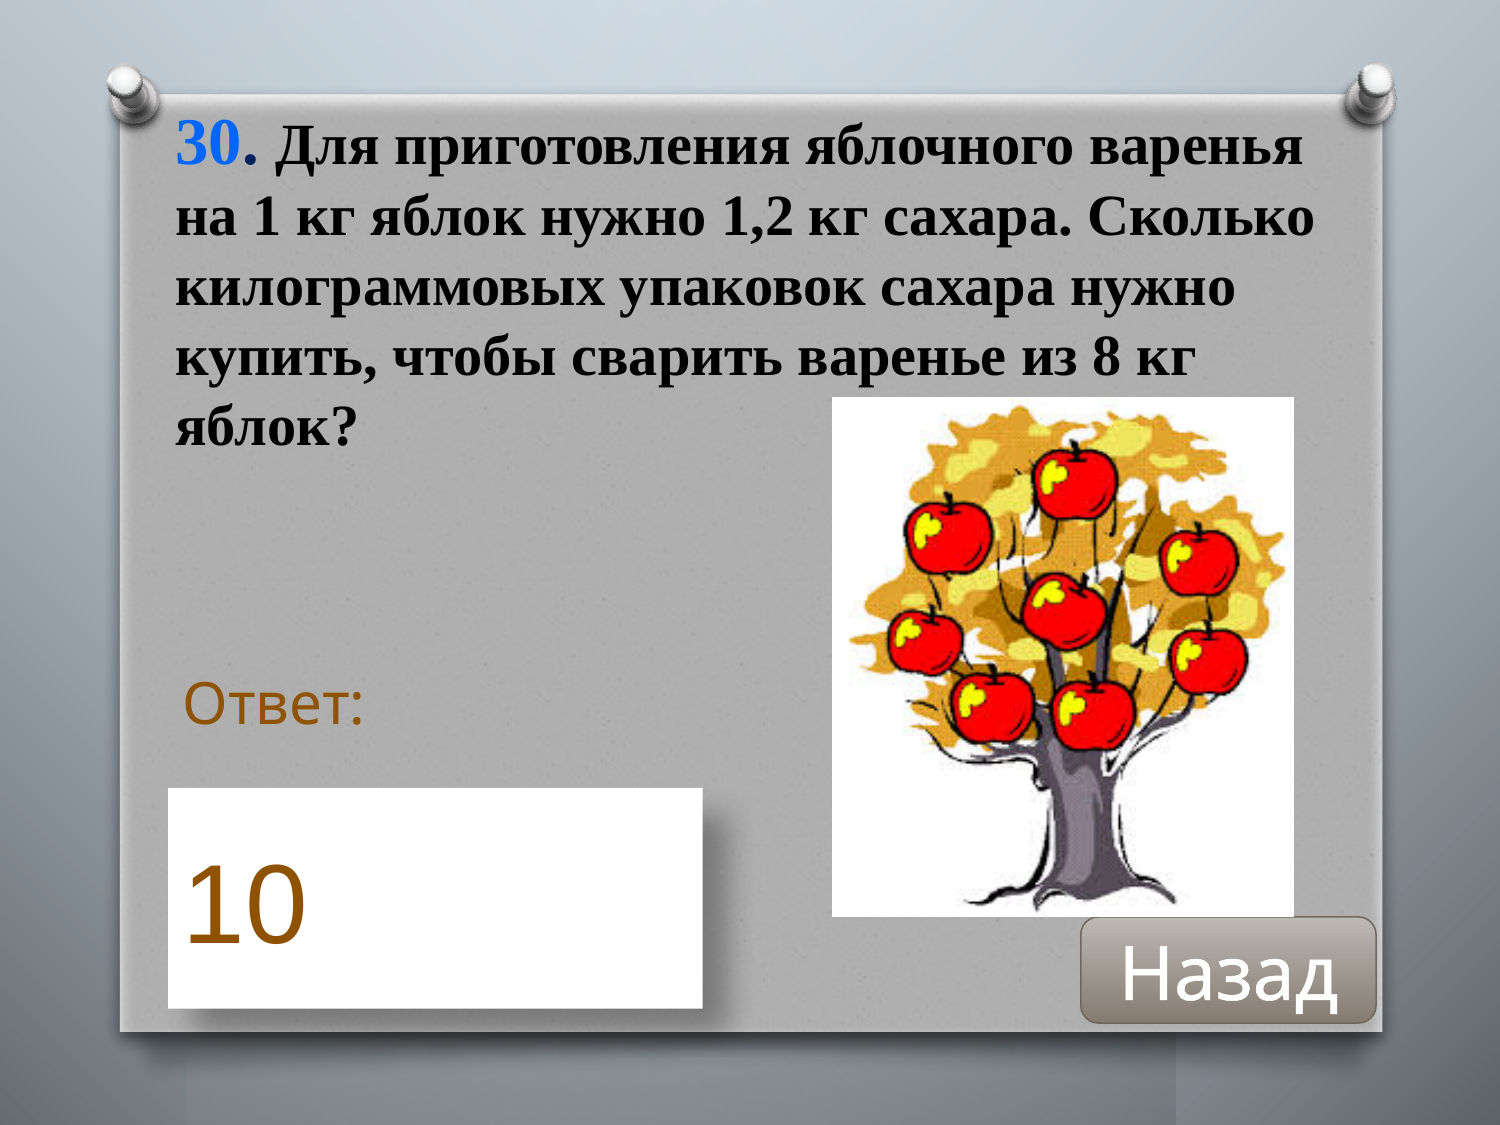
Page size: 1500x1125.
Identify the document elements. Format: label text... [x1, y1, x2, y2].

picture [1317, 35, 1439, 156]
picture [75, 29, 198, 153]
text_box Ответ: [168, 658, 703, 744]
picture [832, 396, 1294, 918]
list 30. Для приготовления яблочного варенья на 1 кг яблок нужно 1,2 кг сахара. Сколько килограммовых упаковок сахара нужно купить, чтобы сварить варенье из 8 кг яблок? [160, 90, 1341, 682]
text_box 10 [167, 787, 704, 1010]
text_box Назад [1080, 916, 1377, 1024]
